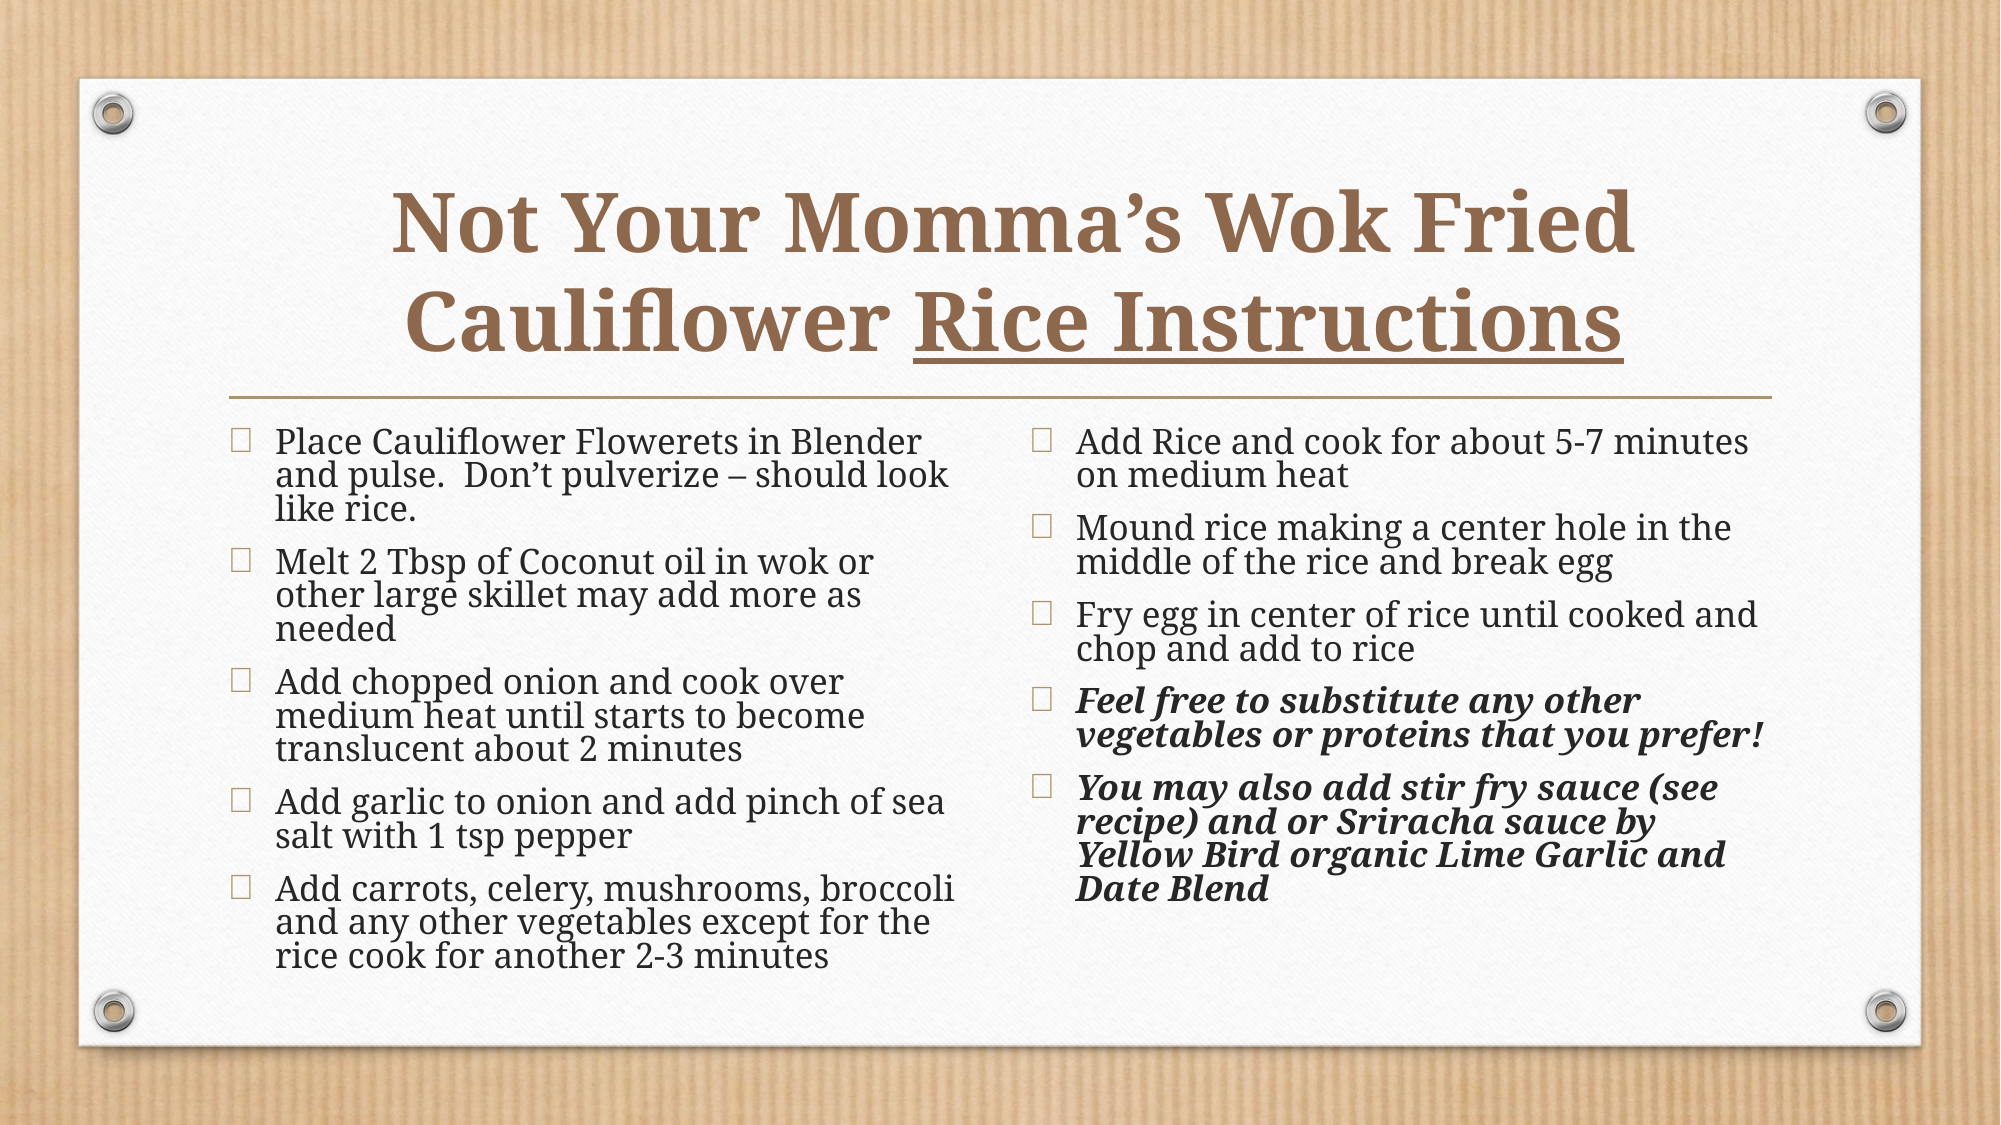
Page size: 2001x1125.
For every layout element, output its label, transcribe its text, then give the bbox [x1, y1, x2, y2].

list Add Rice and cook for about 5-7 minutes on medium heat Mound rice making a center hole in the middle of the rice and break egg Fry egg in center of rice until cooked and chop and add to rice Feel free to substitute any other vegetables or proteins that you prefer! You may also add stir fry sauce (see recipe) and or Sriracha sauce by Yellow Bird organic Lime Garlic and Date Blend [1013, 420, 1788, 963]
picture [0, 0, 2001, 1125]
list Place Cauliflower Flowerets in Blender and pulse. Don’t pulverize – should look like rice. Melt 2 Tbsp of Coconut oil in wok or other large skillet may add more as needed Add chopped onion and cook over medium heat until starts to become translucent about 2 minutes Add garlic to onion and add pinch of sea salt with 1 tsp pepper Add carrots, celery, mushrooms, broccoli and any other vegetables except for the rice cook for another 2-3 minutes [213, 420, 987, 963]
title Not Your Momma’s Wok Fried Cauliflower Rice Instructions [226, 161, 1802, 376]
